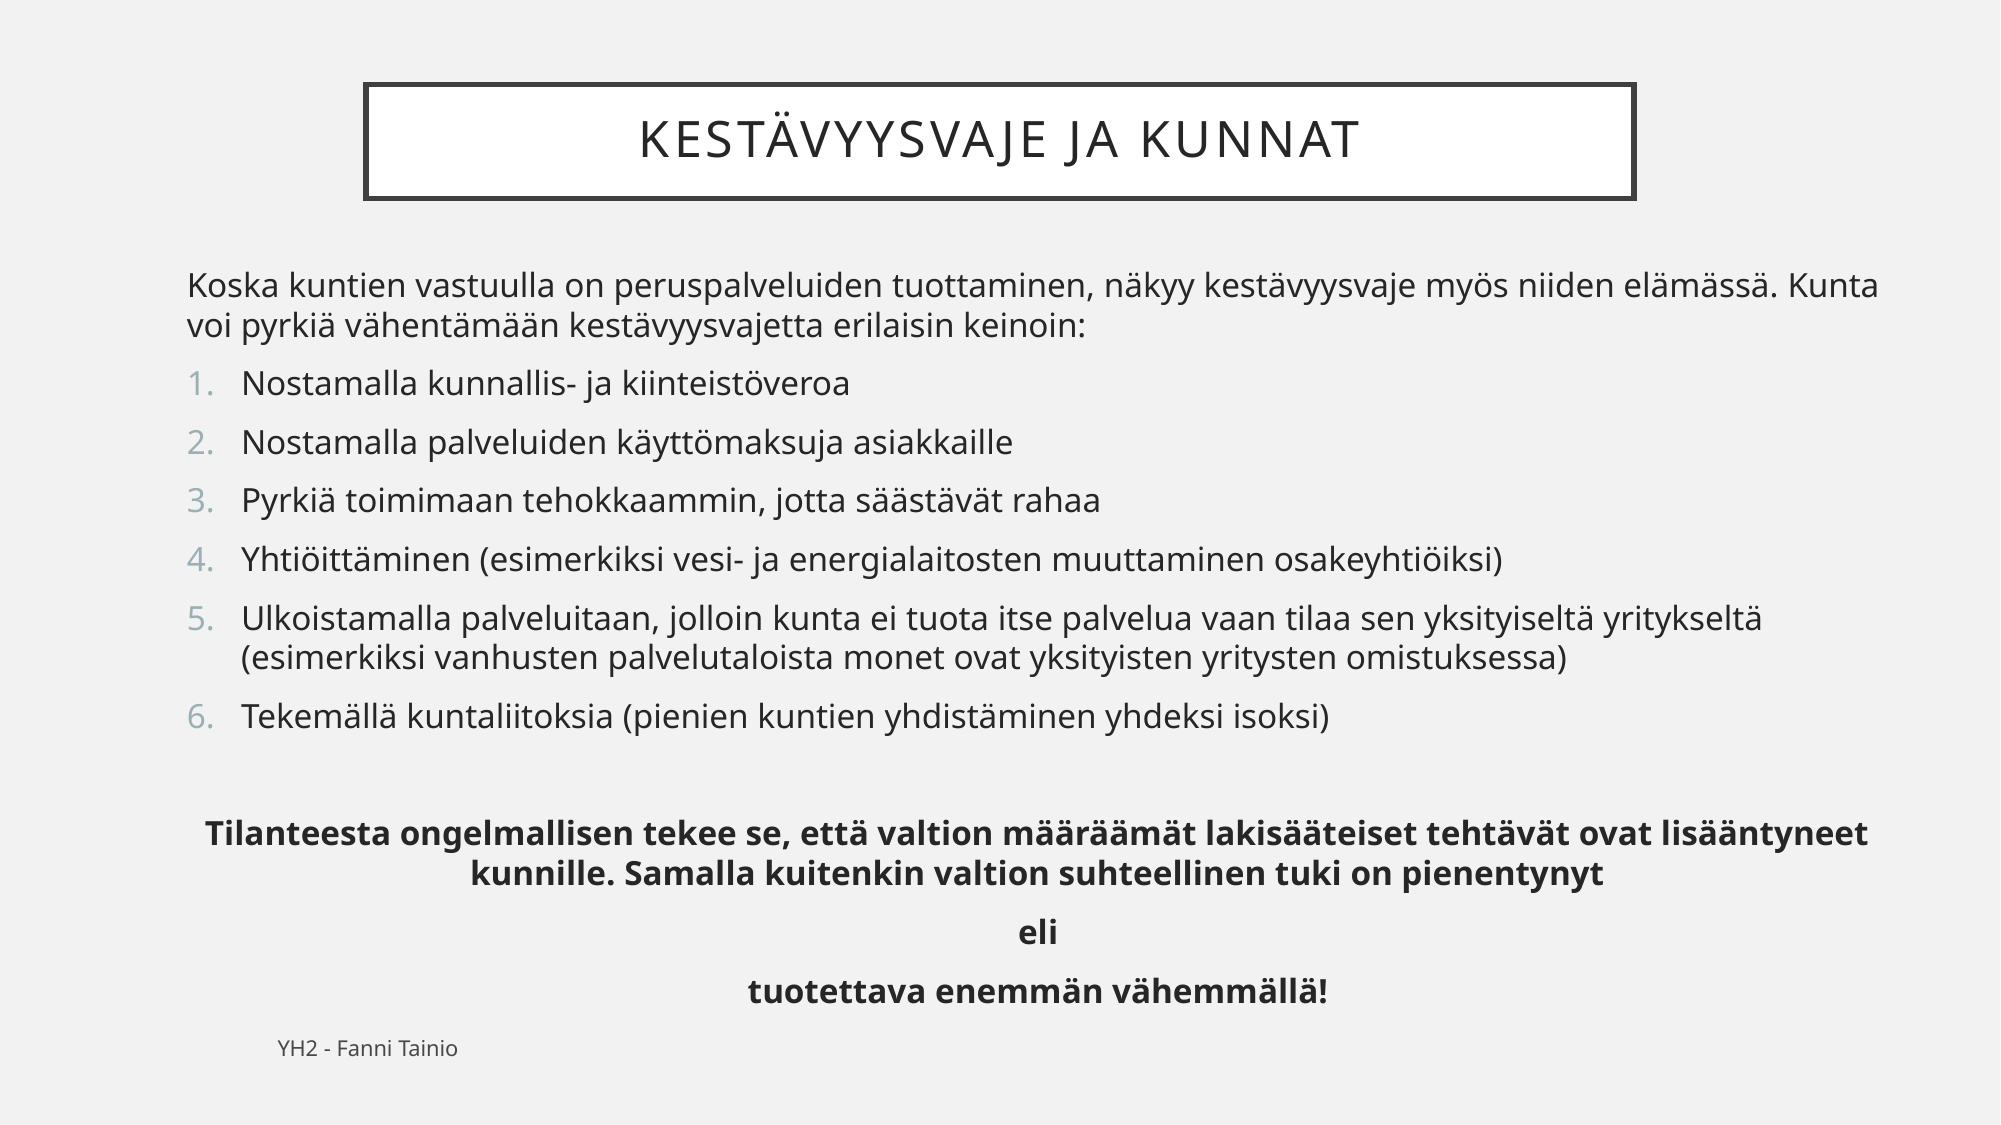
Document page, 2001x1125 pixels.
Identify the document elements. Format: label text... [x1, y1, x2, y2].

list Koska kuntien vastuulla on peruspalveluiden tuottaminen, näkyy kestävyysvaje myös niiden elämässä. Kunta voi pyrkiä vähentämään kestävyysvajetta erilaisin keinoin: Nostamalla kunnallis- ja kiinteistöveroa Nostamalla palveluiden käyttömaksuja asiakkaille Pyrkiä toimimaan tehokkaammin, jotta säästävät rahaa Yhtiöittäminen (esimerkiksi vesi- ja energialaitosten muuttaminen osakeyhtiöiksi) Ulkoistamalla palveluitaan, jolloin kunta ei tuota itse palvelua vaan tilaa sen yksityiseltä yritykseltä (esimerkiksi vanhusten palvelutaloista monet ovat yksityisten yritysten omistuksessa) Tekemällä kuntaliitoksia (pienien kuntien yhdistäminen yhdeksi isoksi) Tilanteesta ongelmallisen tekee se, että valtion määräämät lakisääteiset tehtävät ovat lisääntyneet kunnille. Samalla kuitenkin valtion suhteellinen tuki on pienentynyt eli tuotettava enemmän vähemmällä! [171, 256, 1905, 1023]
footer YH2 - Fanni Tainio [262, 1023, 1231, 1076]
title Kestävyysvaje ja kunnat [363, 82, 1637, 201]
